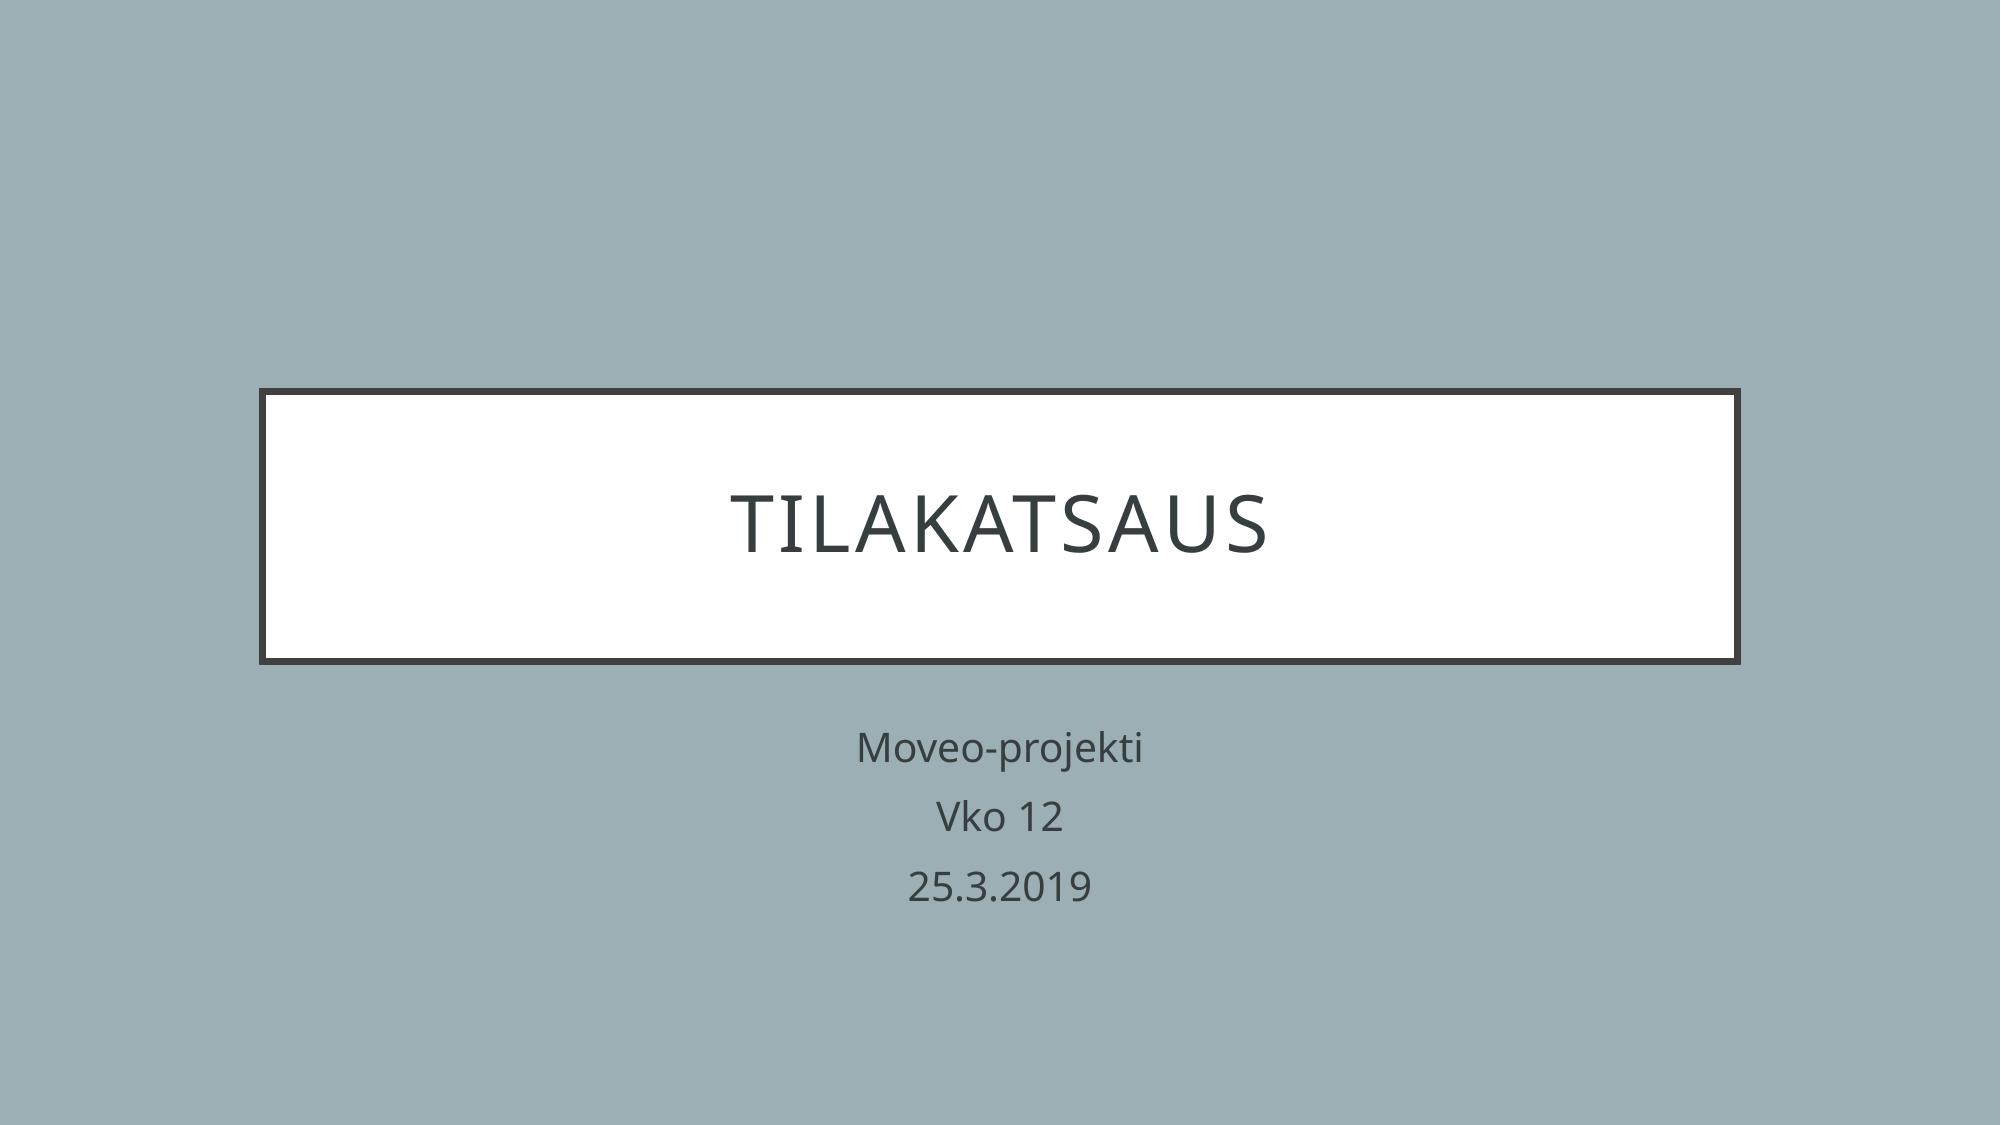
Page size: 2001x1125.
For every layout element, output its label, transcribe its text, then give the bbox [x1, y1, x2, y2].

subtitle Moveo-projekti Vko 12 25.3.2019 [442, 713, 1558, 918]
title TILAKATSAUS [259, 388, 1741, 665]
